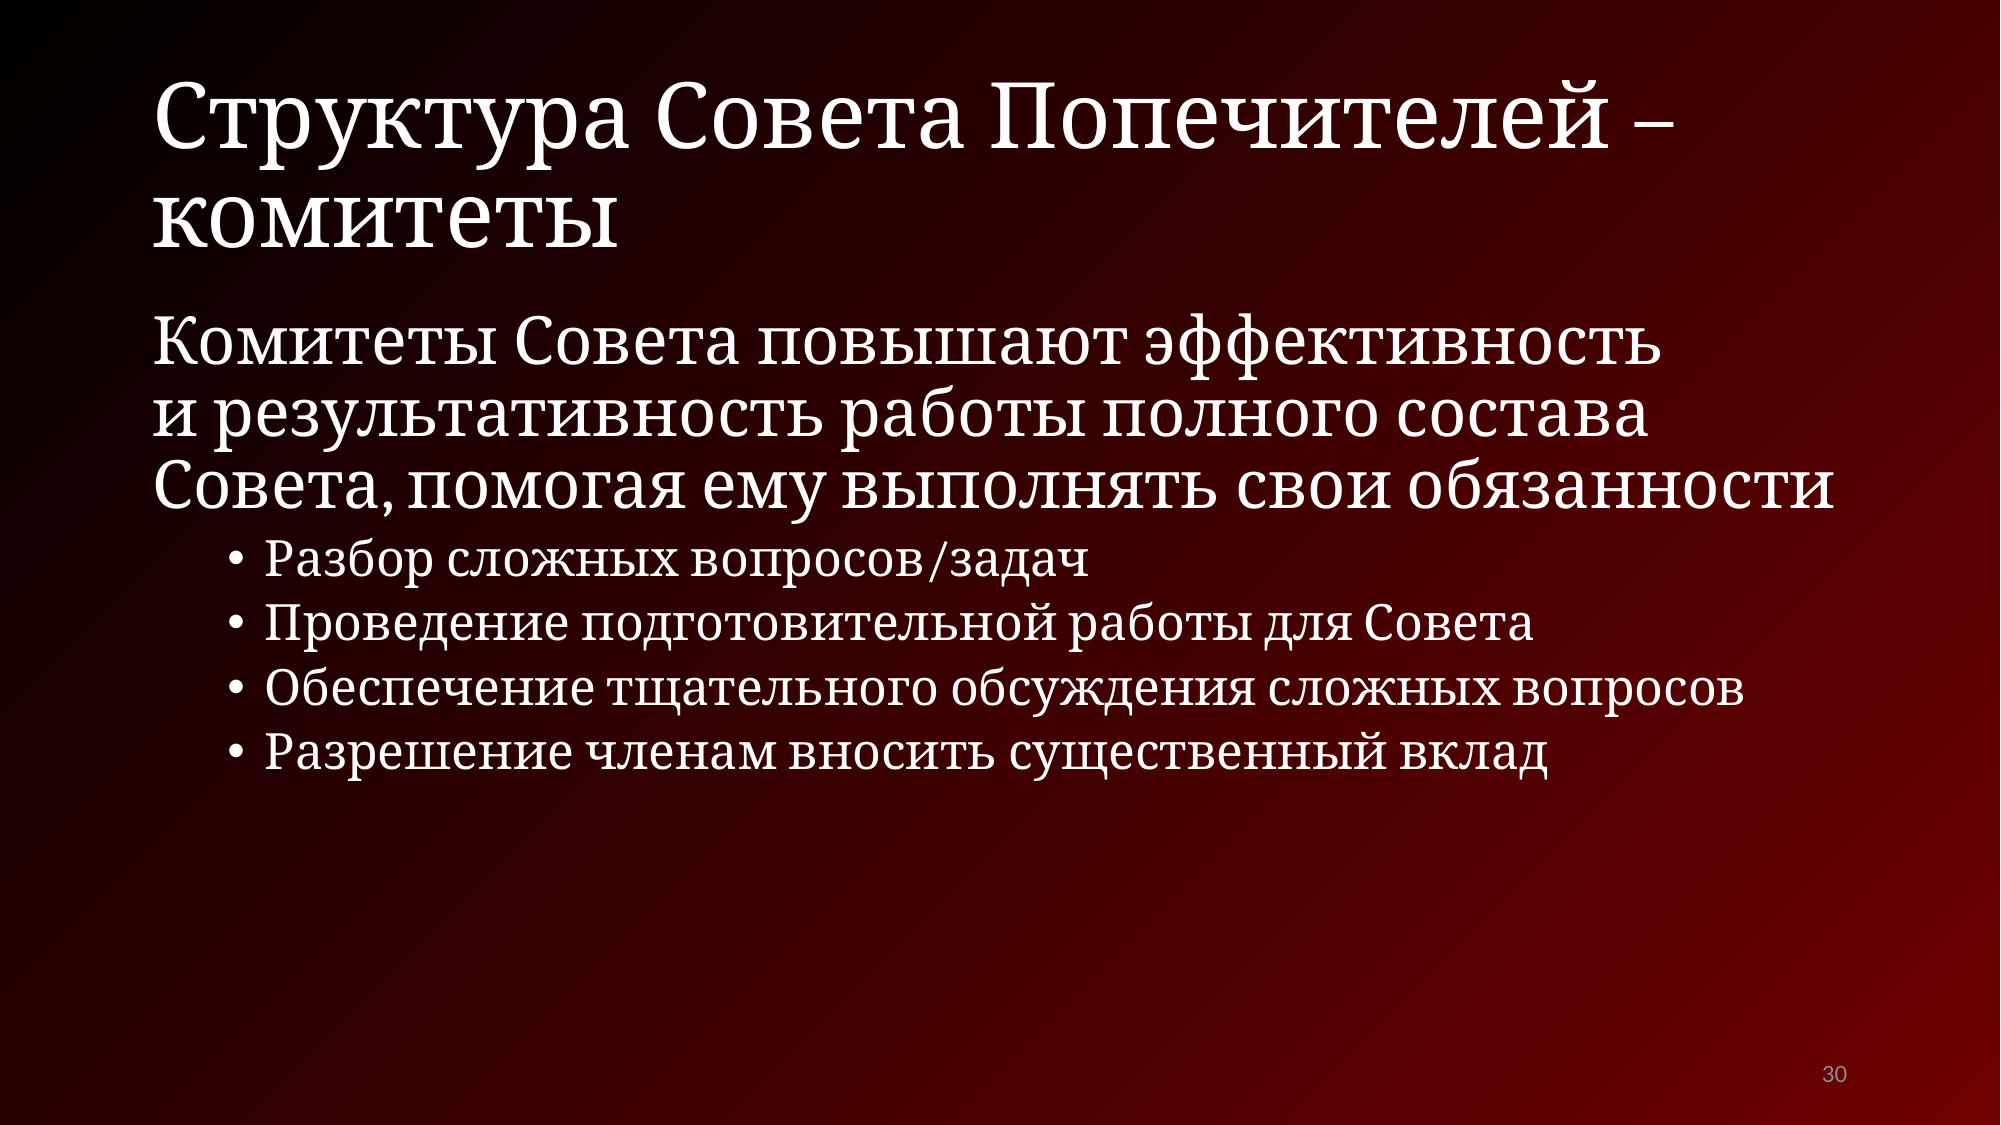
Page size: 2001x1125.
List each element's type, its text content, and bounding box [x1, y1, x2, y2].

title Структура Совета Попечителей – комитеты [137, 59, 1863, 278]
list Комитеты Совета повышают эффективность и результативность работы полного состава Совета, помогая ему выполнять свои обязанности Разбор сложных вопросов/задач Проведение подготовительной работы для Совета Обеспечение тщательного обсуждения сложных вопросов Разрешение членам вносить существенный вклад [137, 299, 1863, 1014]
slide_number 30 [1412, 1042, 1863, 1103]
